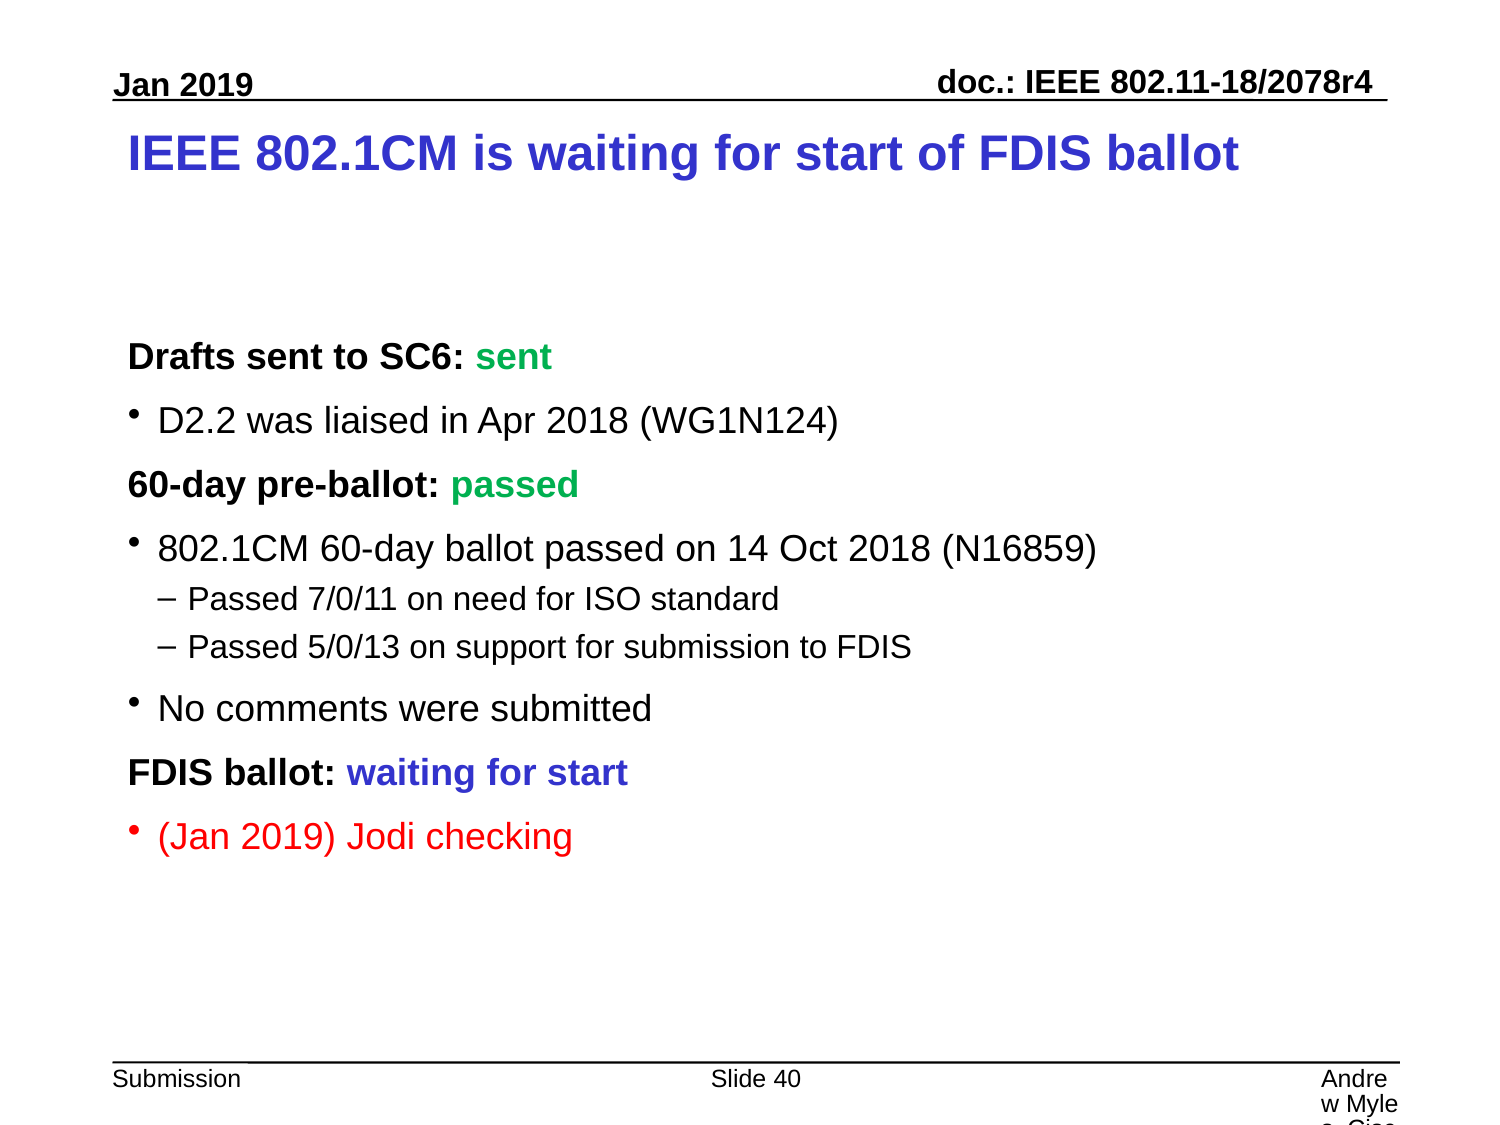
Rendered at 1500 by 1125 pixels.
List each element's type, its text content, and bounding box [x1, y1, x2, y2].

list Drafts sent to SC6: sent D2.2 was liaised in Apr 2018 (WG1N124) 60-day pre-ballot: passed 802.1CM 60-day ballot passed on 14 Oct 2018 (N16859) Passed 7/0/11 on need for ISO standard Passed 5/0/13 on support for submission to FDIS No comments were submitted FDIS ballot: waiting for start (Jan 2019) Jodi checking [112, 324, 1388, 1000]
title IEEE 802.1CM is waiting for start of FDIS ballot [112, 112, 1388, 288]
slide_number Slide 40 [709, 1061, 803, 1093]
footer Andrew Myles, Cisco [1320, 1061, 1402, 1093]
